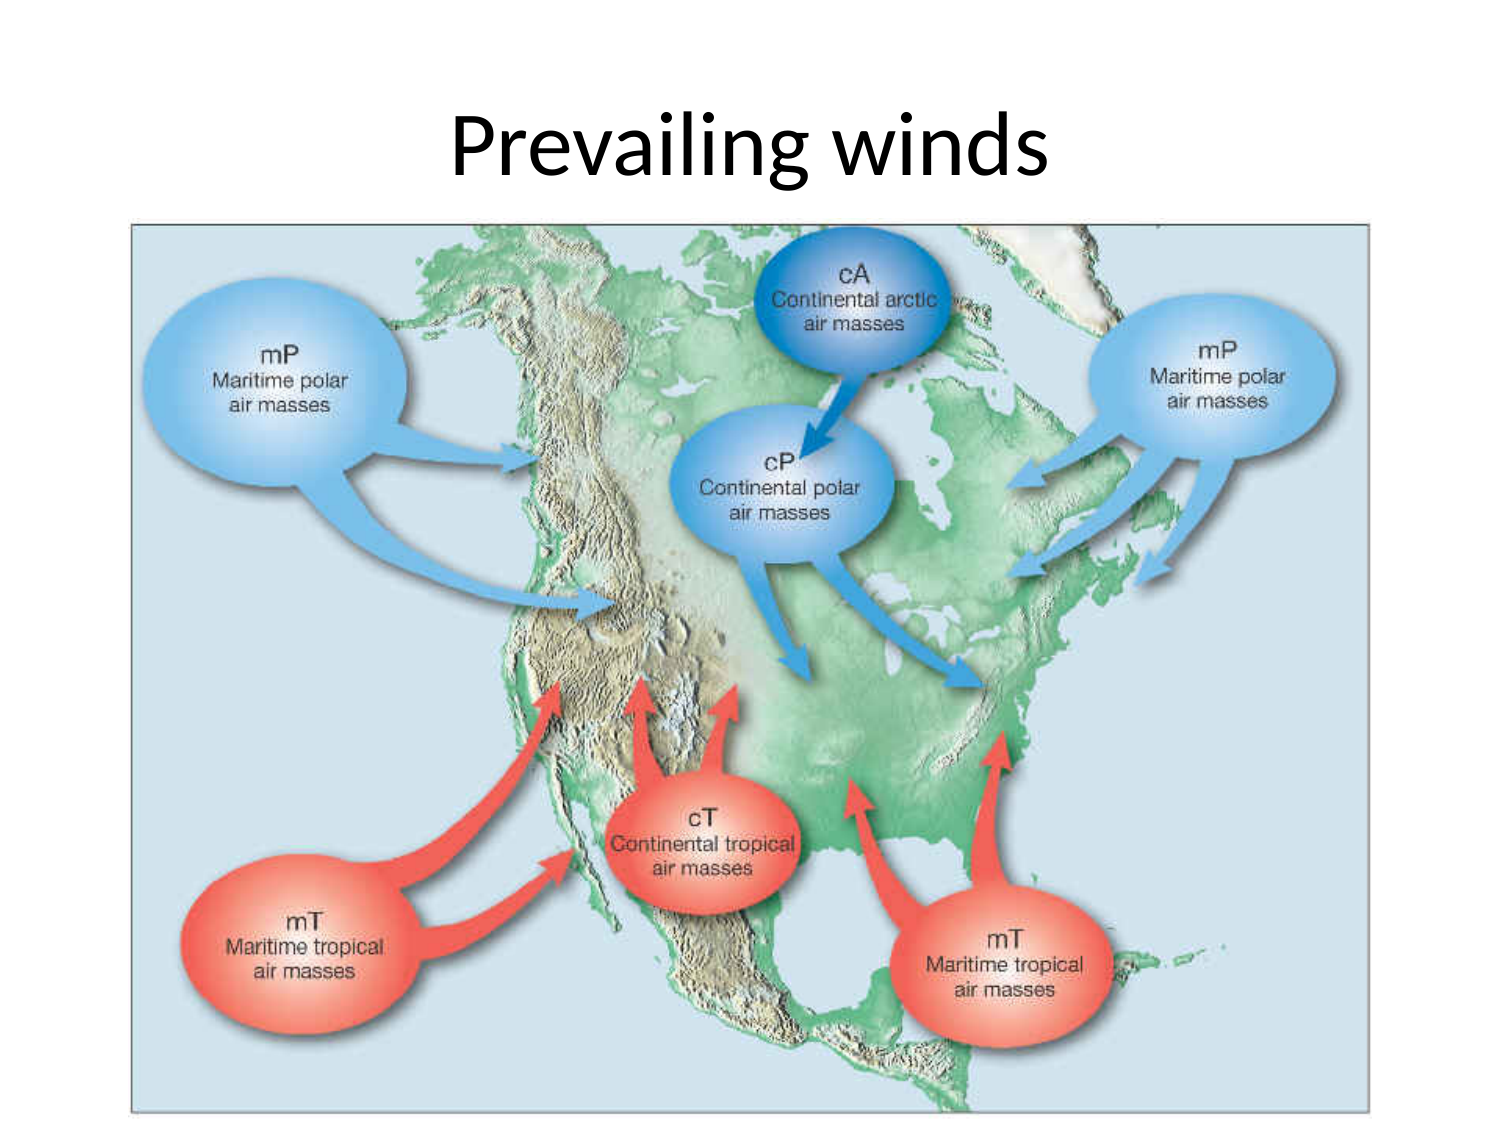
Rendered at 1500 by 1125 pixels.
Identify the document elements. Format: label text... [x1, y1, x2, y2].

title Prevailing winds [75, 45, 1425, 233]
picture [128, 217, 1372, 1122]
